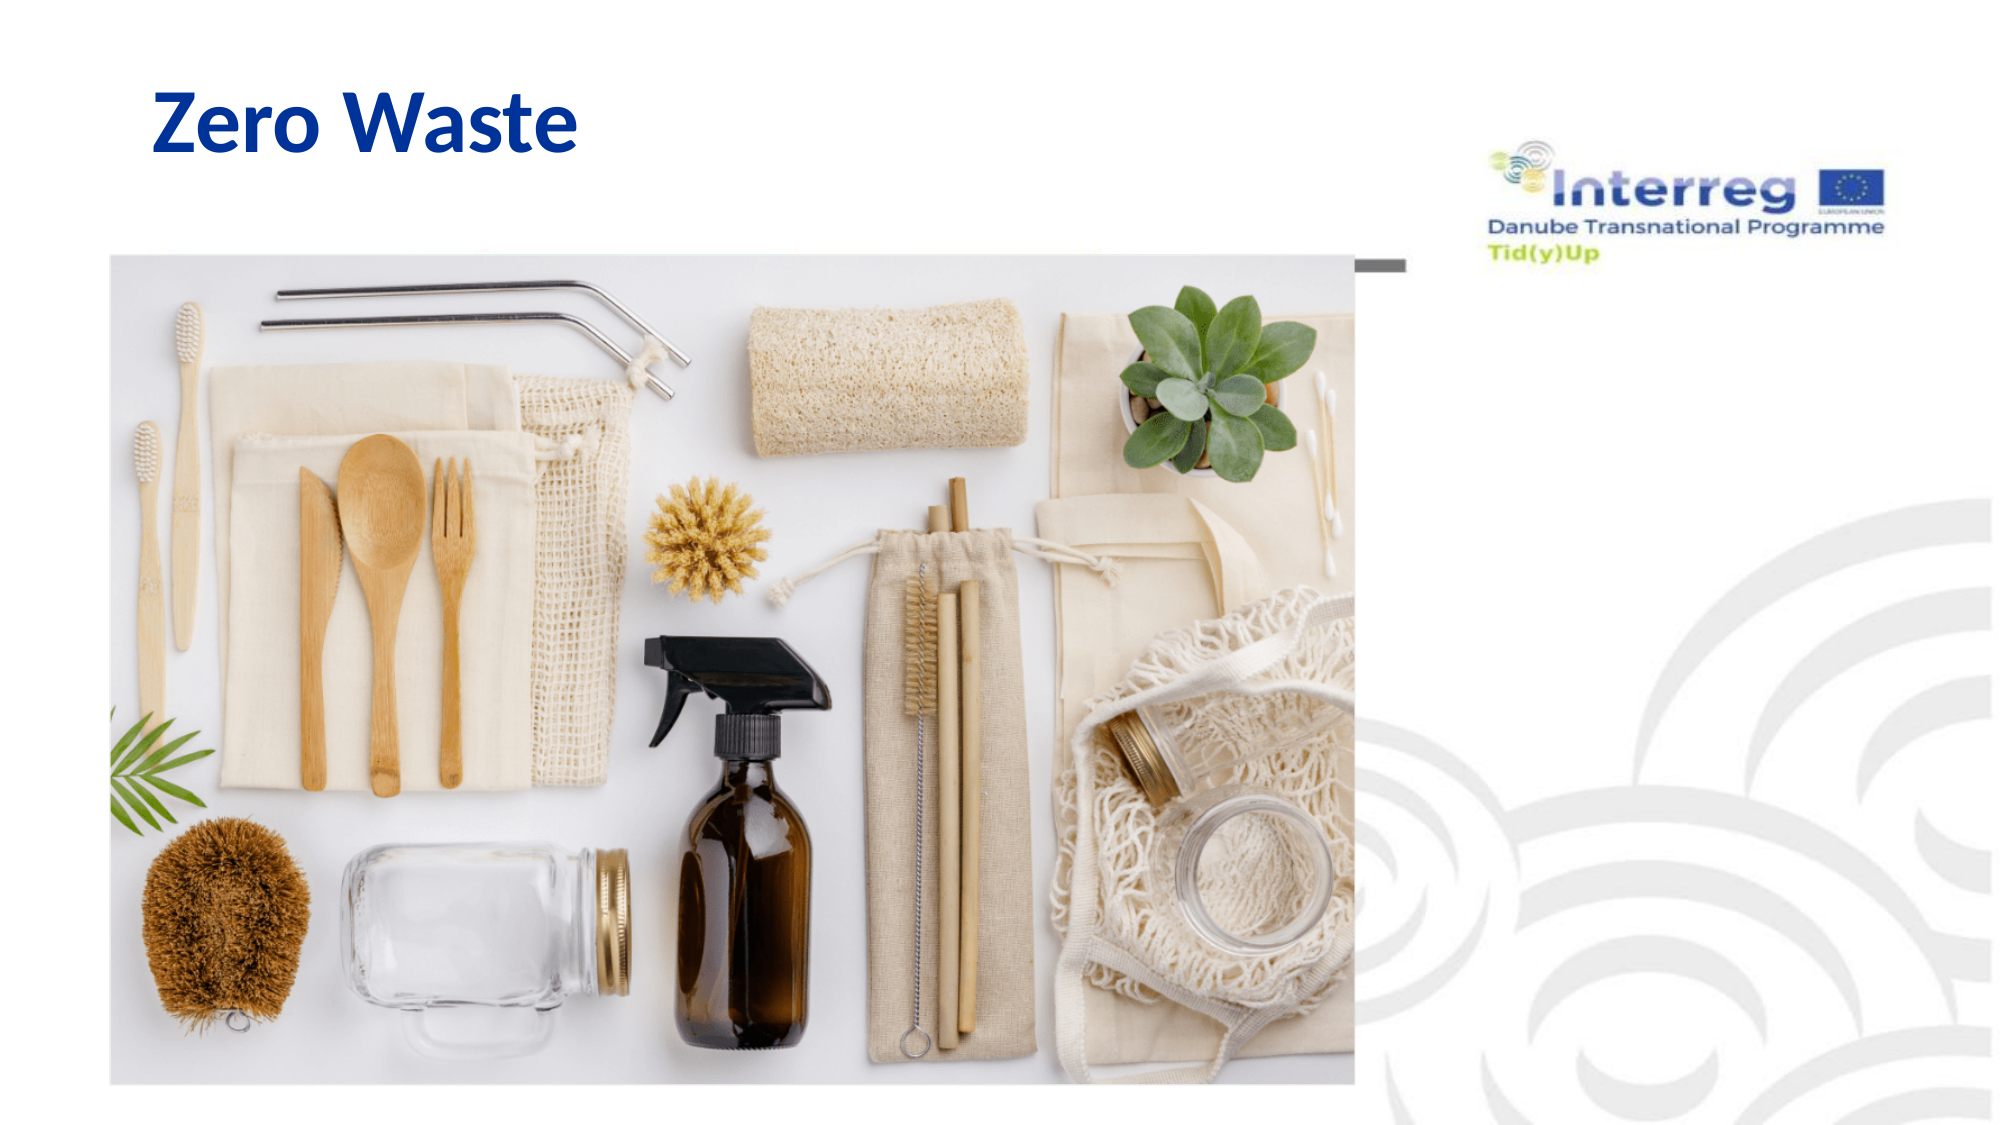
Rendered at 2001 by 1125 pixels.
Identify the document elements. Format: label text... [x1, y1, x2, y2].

title Zero Waste [137, 59, 1863, 150]
picture [0, 0, 2001, 1125]
